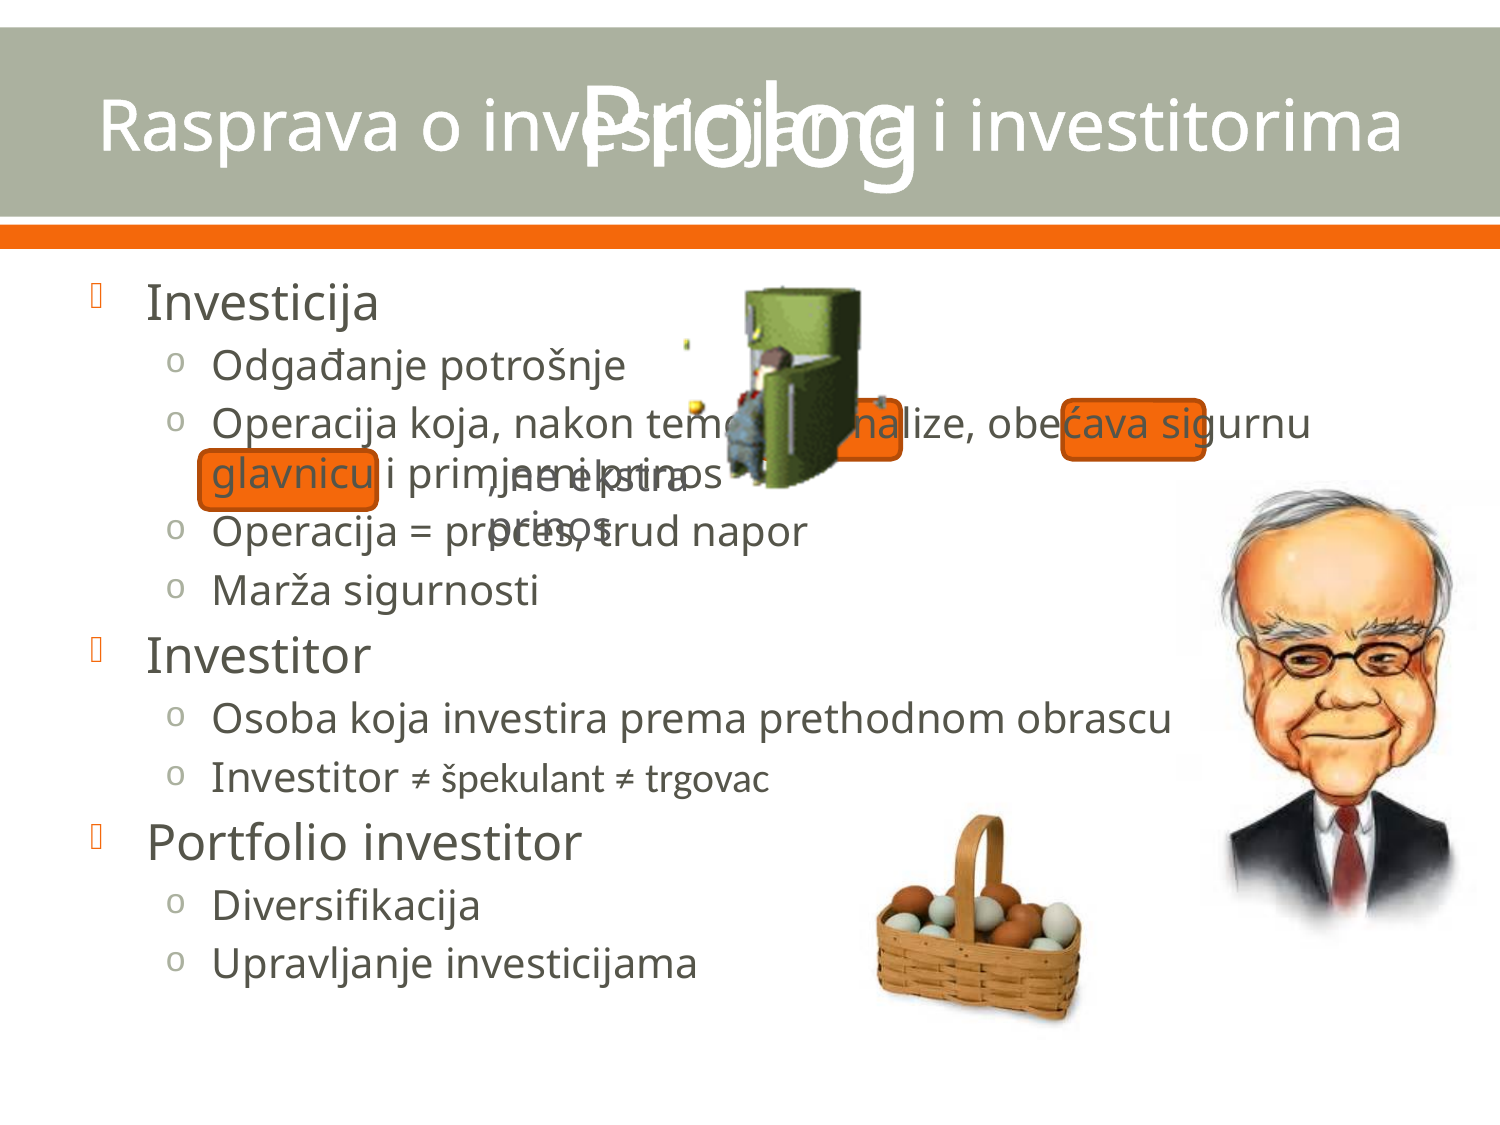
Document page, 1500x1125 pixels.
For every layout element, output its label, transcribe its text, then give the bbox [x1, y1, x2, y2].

picture [825, 786, 1143, 1046]
text_box , ne ekstra prinos [472, 442, 828, 558]
picture [650, 278, 909, 497]
picture [1176, 479, 1500, 950]
text_box Rasprava o investicijama i investitorima [76, 30, 1427, 214]
list Investicija Odgađanje potrošnje Operacija koja, nakon temeljite analize, obećava sigurnu glavnicu i primjerni prinos Operacija = proces, trud napor Marža sigurnosti Investitor Osoba koja investira prema prethodnom obrascu Investitor ≠ špekulant ≠ trgovac Portfolio investitor Diversifikacija Upravljanje investicijama [75, 262, 1425, 1024]
